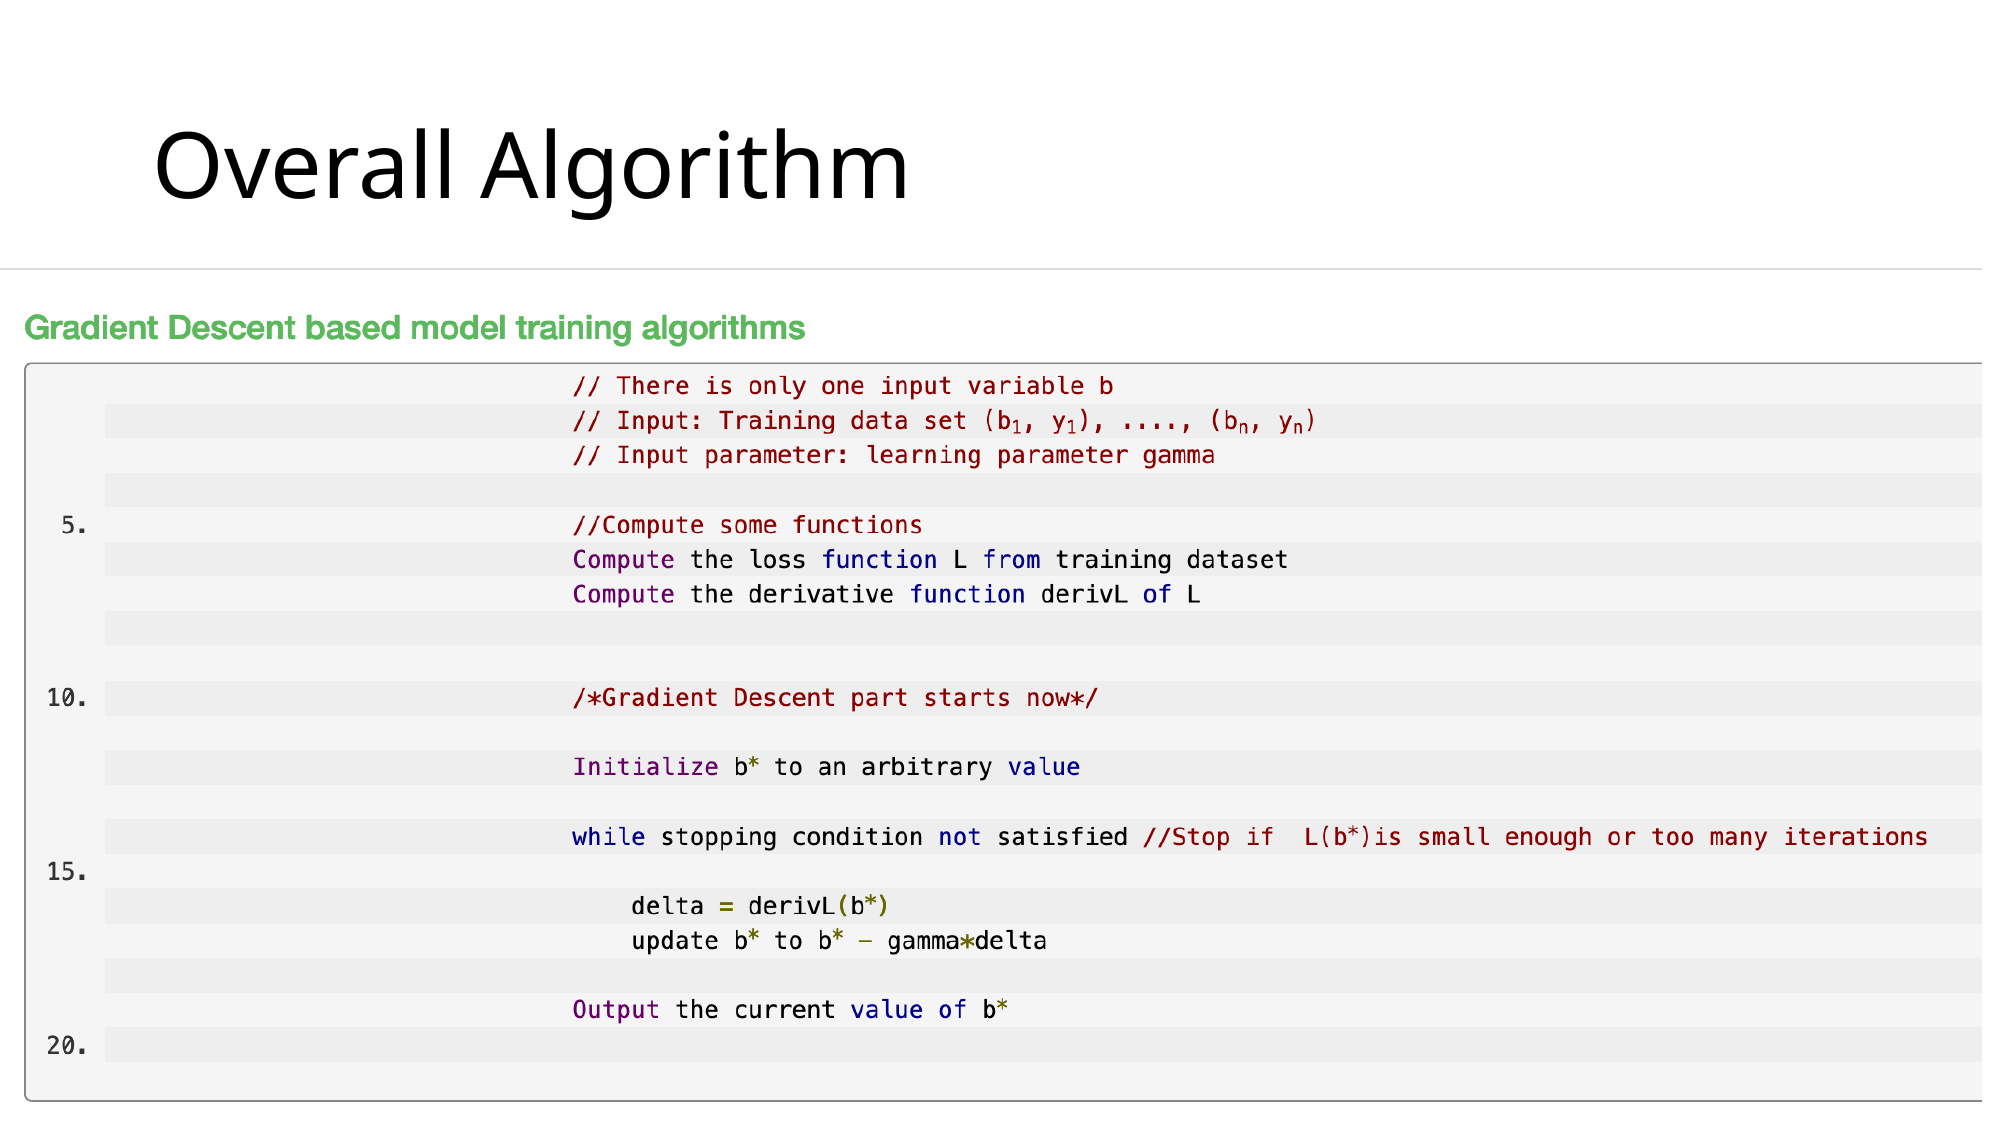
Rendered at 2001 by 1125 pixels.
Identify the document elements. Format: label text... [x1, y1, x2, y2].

title Overall Algorithm [137, 59, 1863, 264]
picture [0, 264, 1982, 1125]
